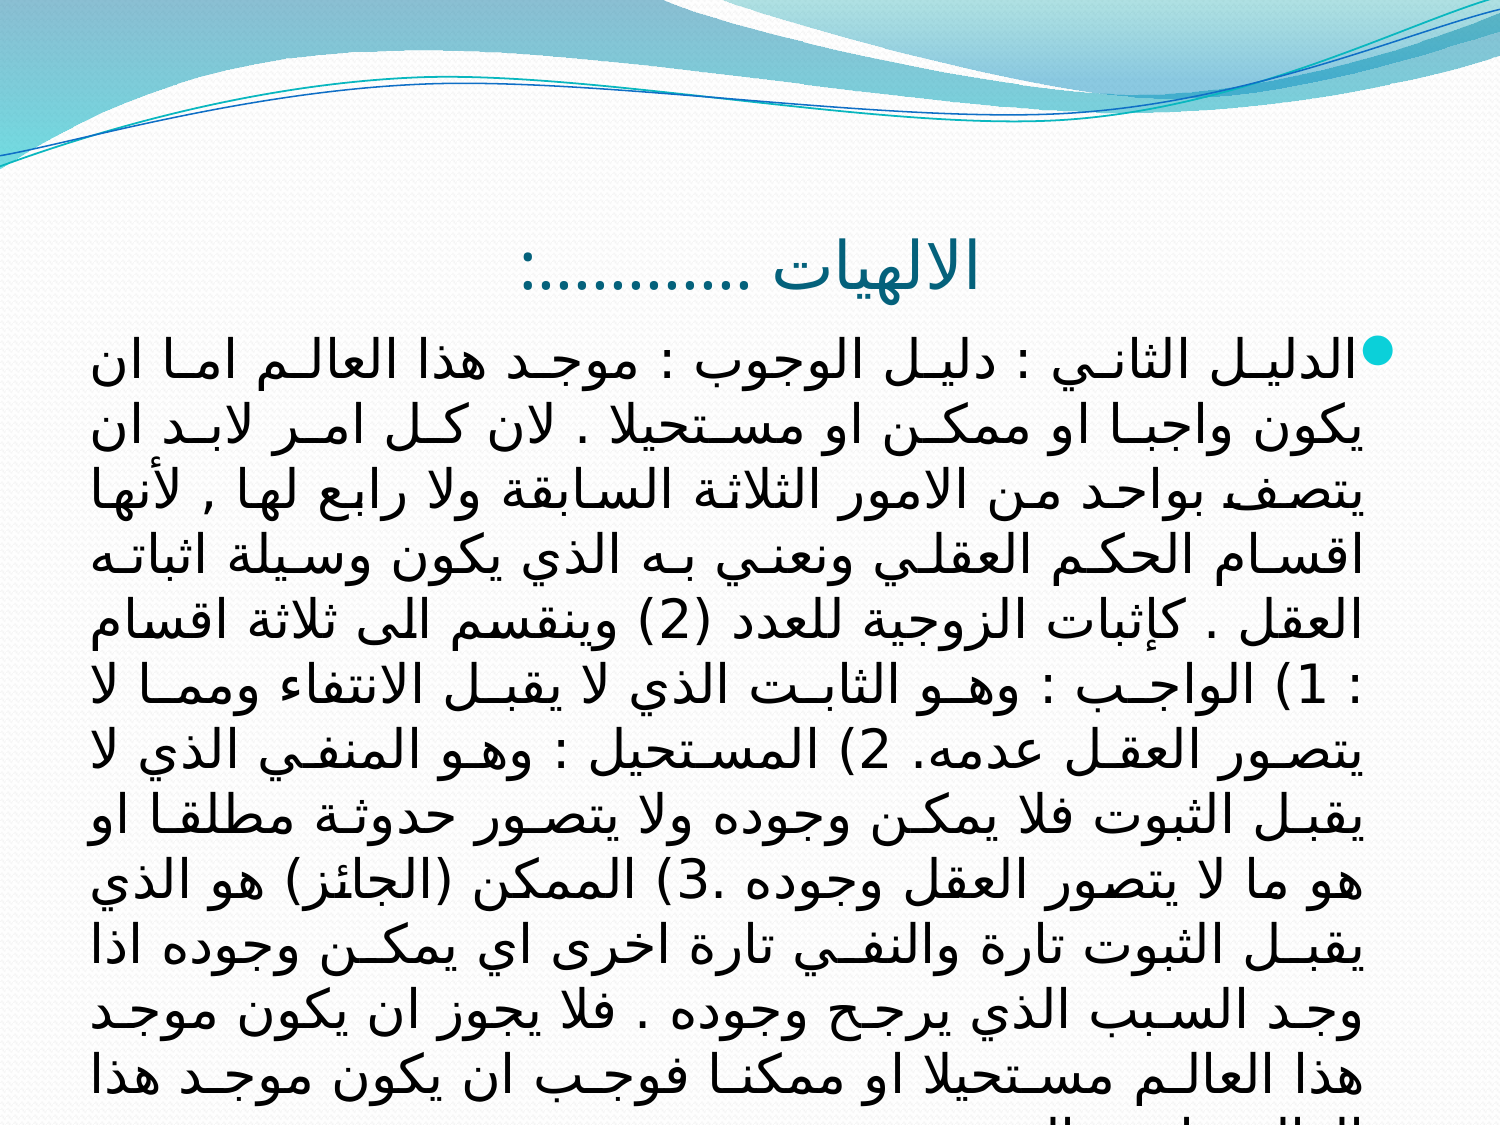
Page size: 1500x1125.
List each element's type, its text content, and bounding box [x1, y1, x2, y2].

list الدليل الثاني : دليل الوجوب : موجد هذا العالم اما ان يكون واجبا او ممكن او مستحيلا . لان كل امر لابد ان يتصف بواحد من الامور الثلاثة السابقة ولا رابع لها , لأنها اقسام الحكم العقلي ونعني به الذي يكون وسيلة اثباته العقل . كإثبات الزوجية للعدد (2) وينقسم الى ثلاثة اقسام : 1) الواجب : وهو الثابت الذي لا يقبل الانتفاء ومما لا يتصور العقل عدمه. 2) المستحيل : وهو المنفي الذي لا يقبل الثبوت فلا يمكن وجوده ولا يتصور حدوثة مطلقا او هو ما لا يتصور العقل وجوده .3) الممكن (الجائز) هو الذي يقبل الثبوت تارة والنفي تارة اخرى اي يمكن وجوده اذا وجد السبب الذي يرجح وجوده . فلا يجوز ان يكون موجد هذا العالم مستحيلا او ممكنا فوجب ان يكون موجد هذا العالم واجب الوجود. [75, 317, 1425, 1038]
title الالهيات ............: [75, 115, 1425, 303]
